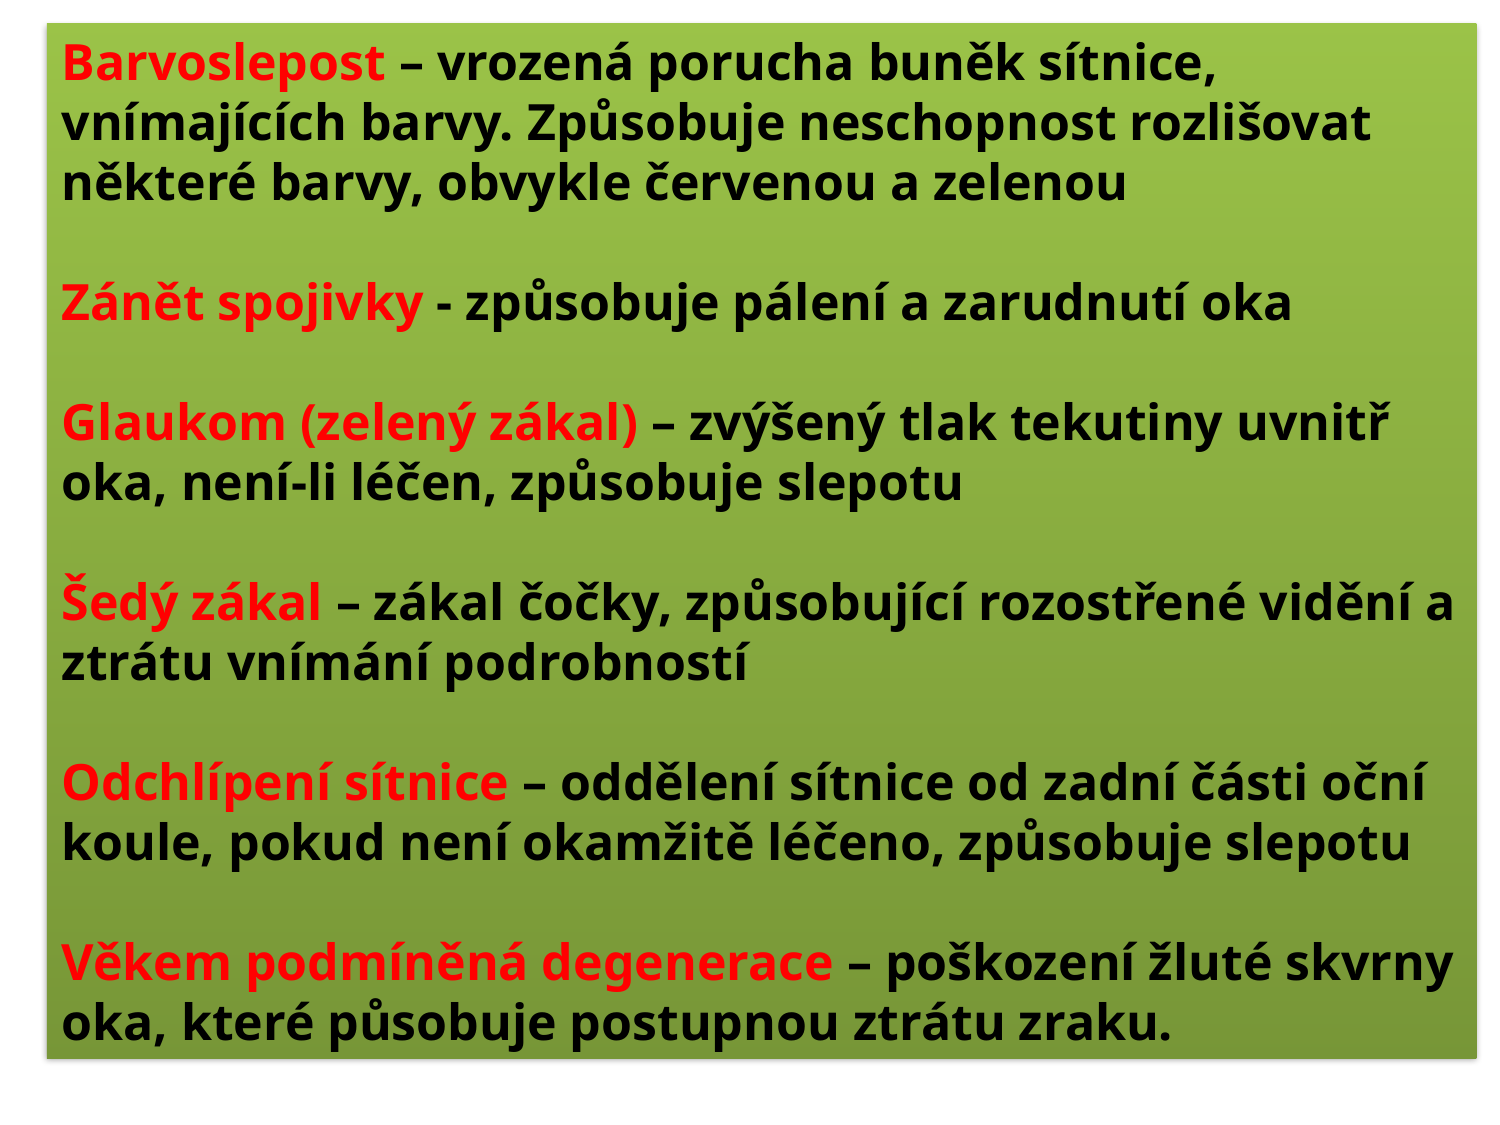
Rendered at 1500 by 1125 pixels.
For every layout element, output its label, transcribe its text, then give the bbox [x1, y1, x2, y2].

text_box Barvoslepost – vrozená porucha buněk sítnice, vnímajících barvy. Způsobuje neschopnost rozlišovat některé barvy, obvykle červenou a zelenou Zánět spojivky - způsobuje pálení a zarudnutí oka Glaukom (zelený zákal) – zvýšený tlak tekutiny uvnitř oka, není-li léčen, způsobuje slepotu Šedý zákal – zákal čočky, způsobující rozostřené vidění a ztrátu vnímání podrobností Odchlípení sítnice – oddělení sítnice od zadní části oční koule, pokud není okamžitě léčeno, způsobuje slepotu Věkem podmíněná degenerace – poškození žluté skvrny oka, které působuje postupnou ztrátu zraku. [46, 23, 1477, 1059]
